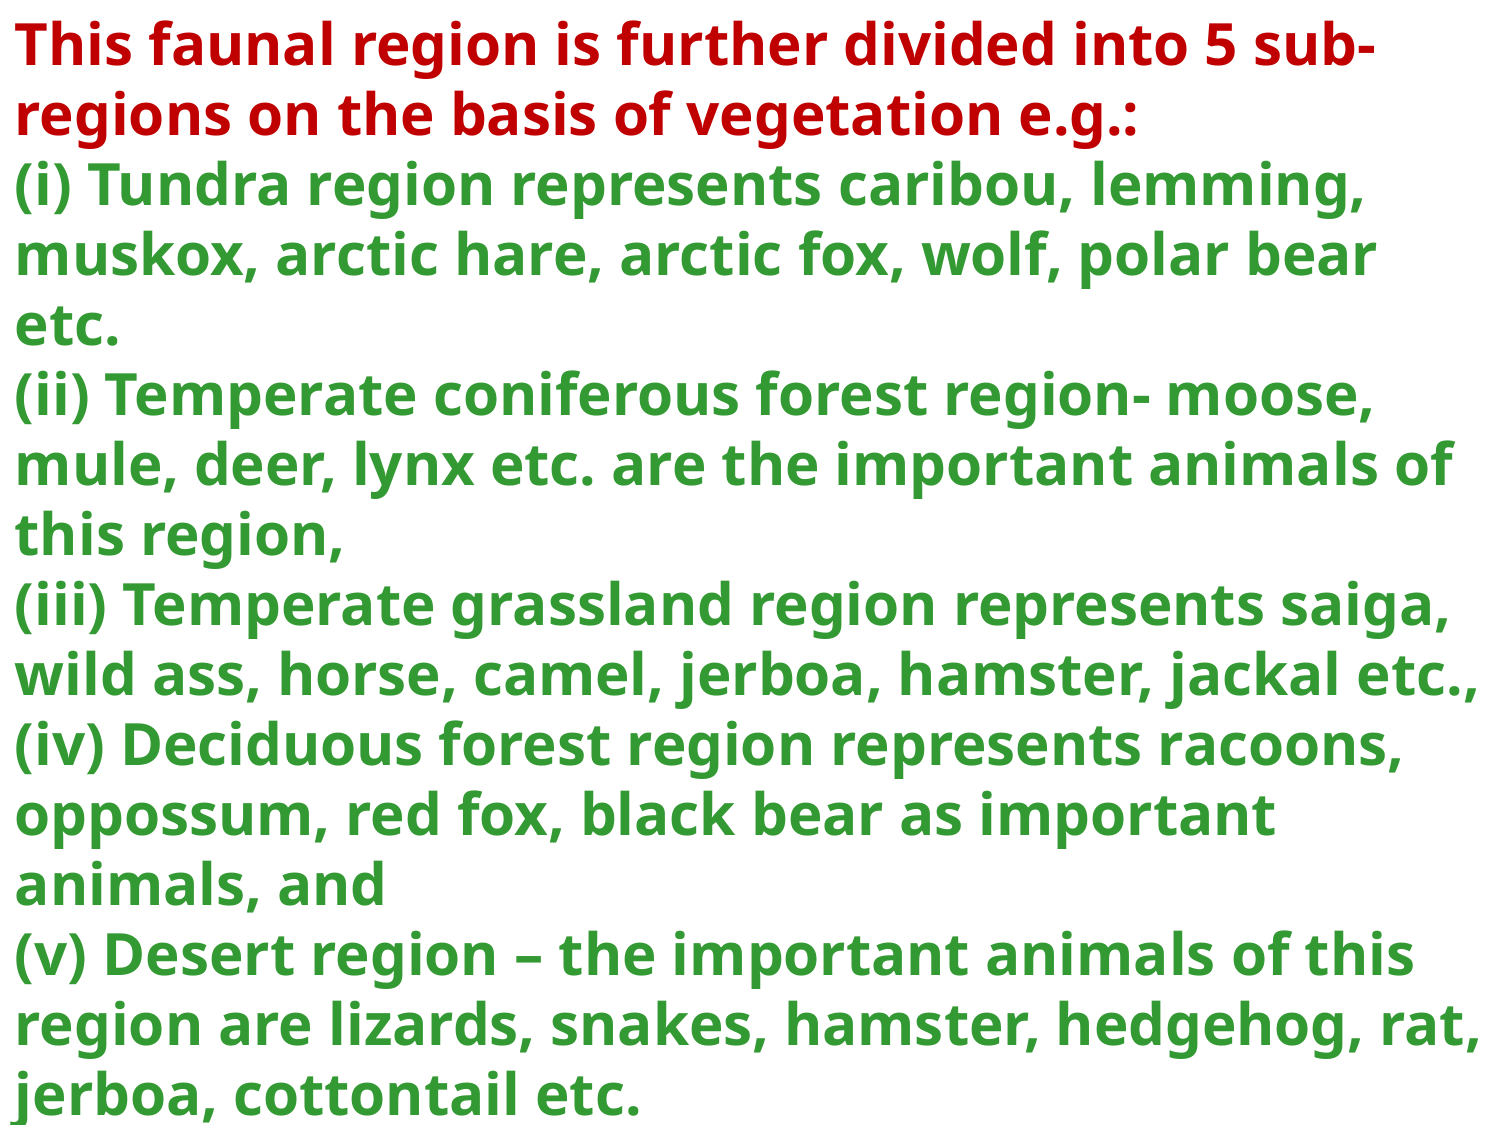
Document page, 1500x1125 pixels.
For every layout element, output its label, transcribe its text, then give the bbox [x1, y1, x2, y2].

text_box This faunal region is further divided into 5 sub-regions on the basis of vegetation e.g.: (i) Tundra region represents caribou, lemming, muskox, arctic hare, arctic fox, wolf, polar bear etc. (ii) Temperate coniferous forest region- moose, mule, deer, lynx etc. are the important animals of this region, (iii) Temperate grassland region represents saiga, wild ass, horse, camel, jerboa, hamster, jackal etc., (iv) Deciduous forest region represents racoons, oppossum, red fox, black bear as important animals, and (v) Desert region – the important animals of this region are lizards, snakes, hamster, hedgehog, rat, jerboa, cottontail etc. [0, 0, 1500, 1125]
